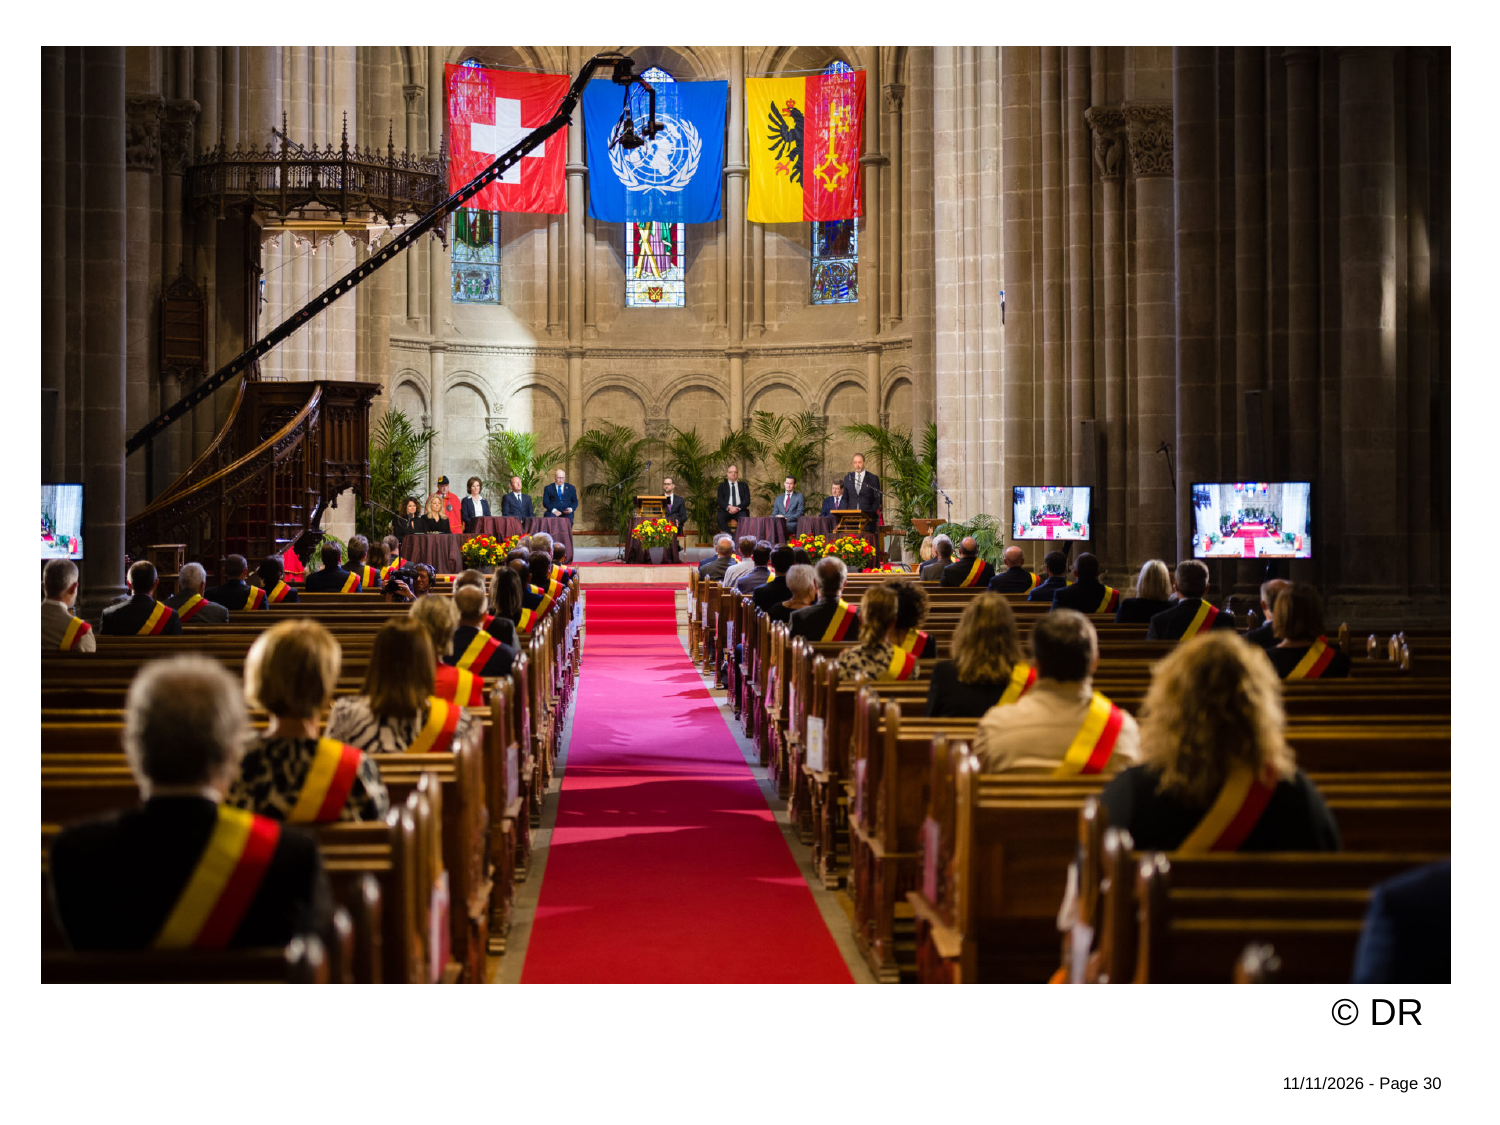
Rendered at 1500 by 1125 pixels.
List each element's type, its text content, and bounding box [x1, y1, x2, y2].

text_box © DR [688, 990, 1439, 1041]
picture [41, 45, 1451, 984]
